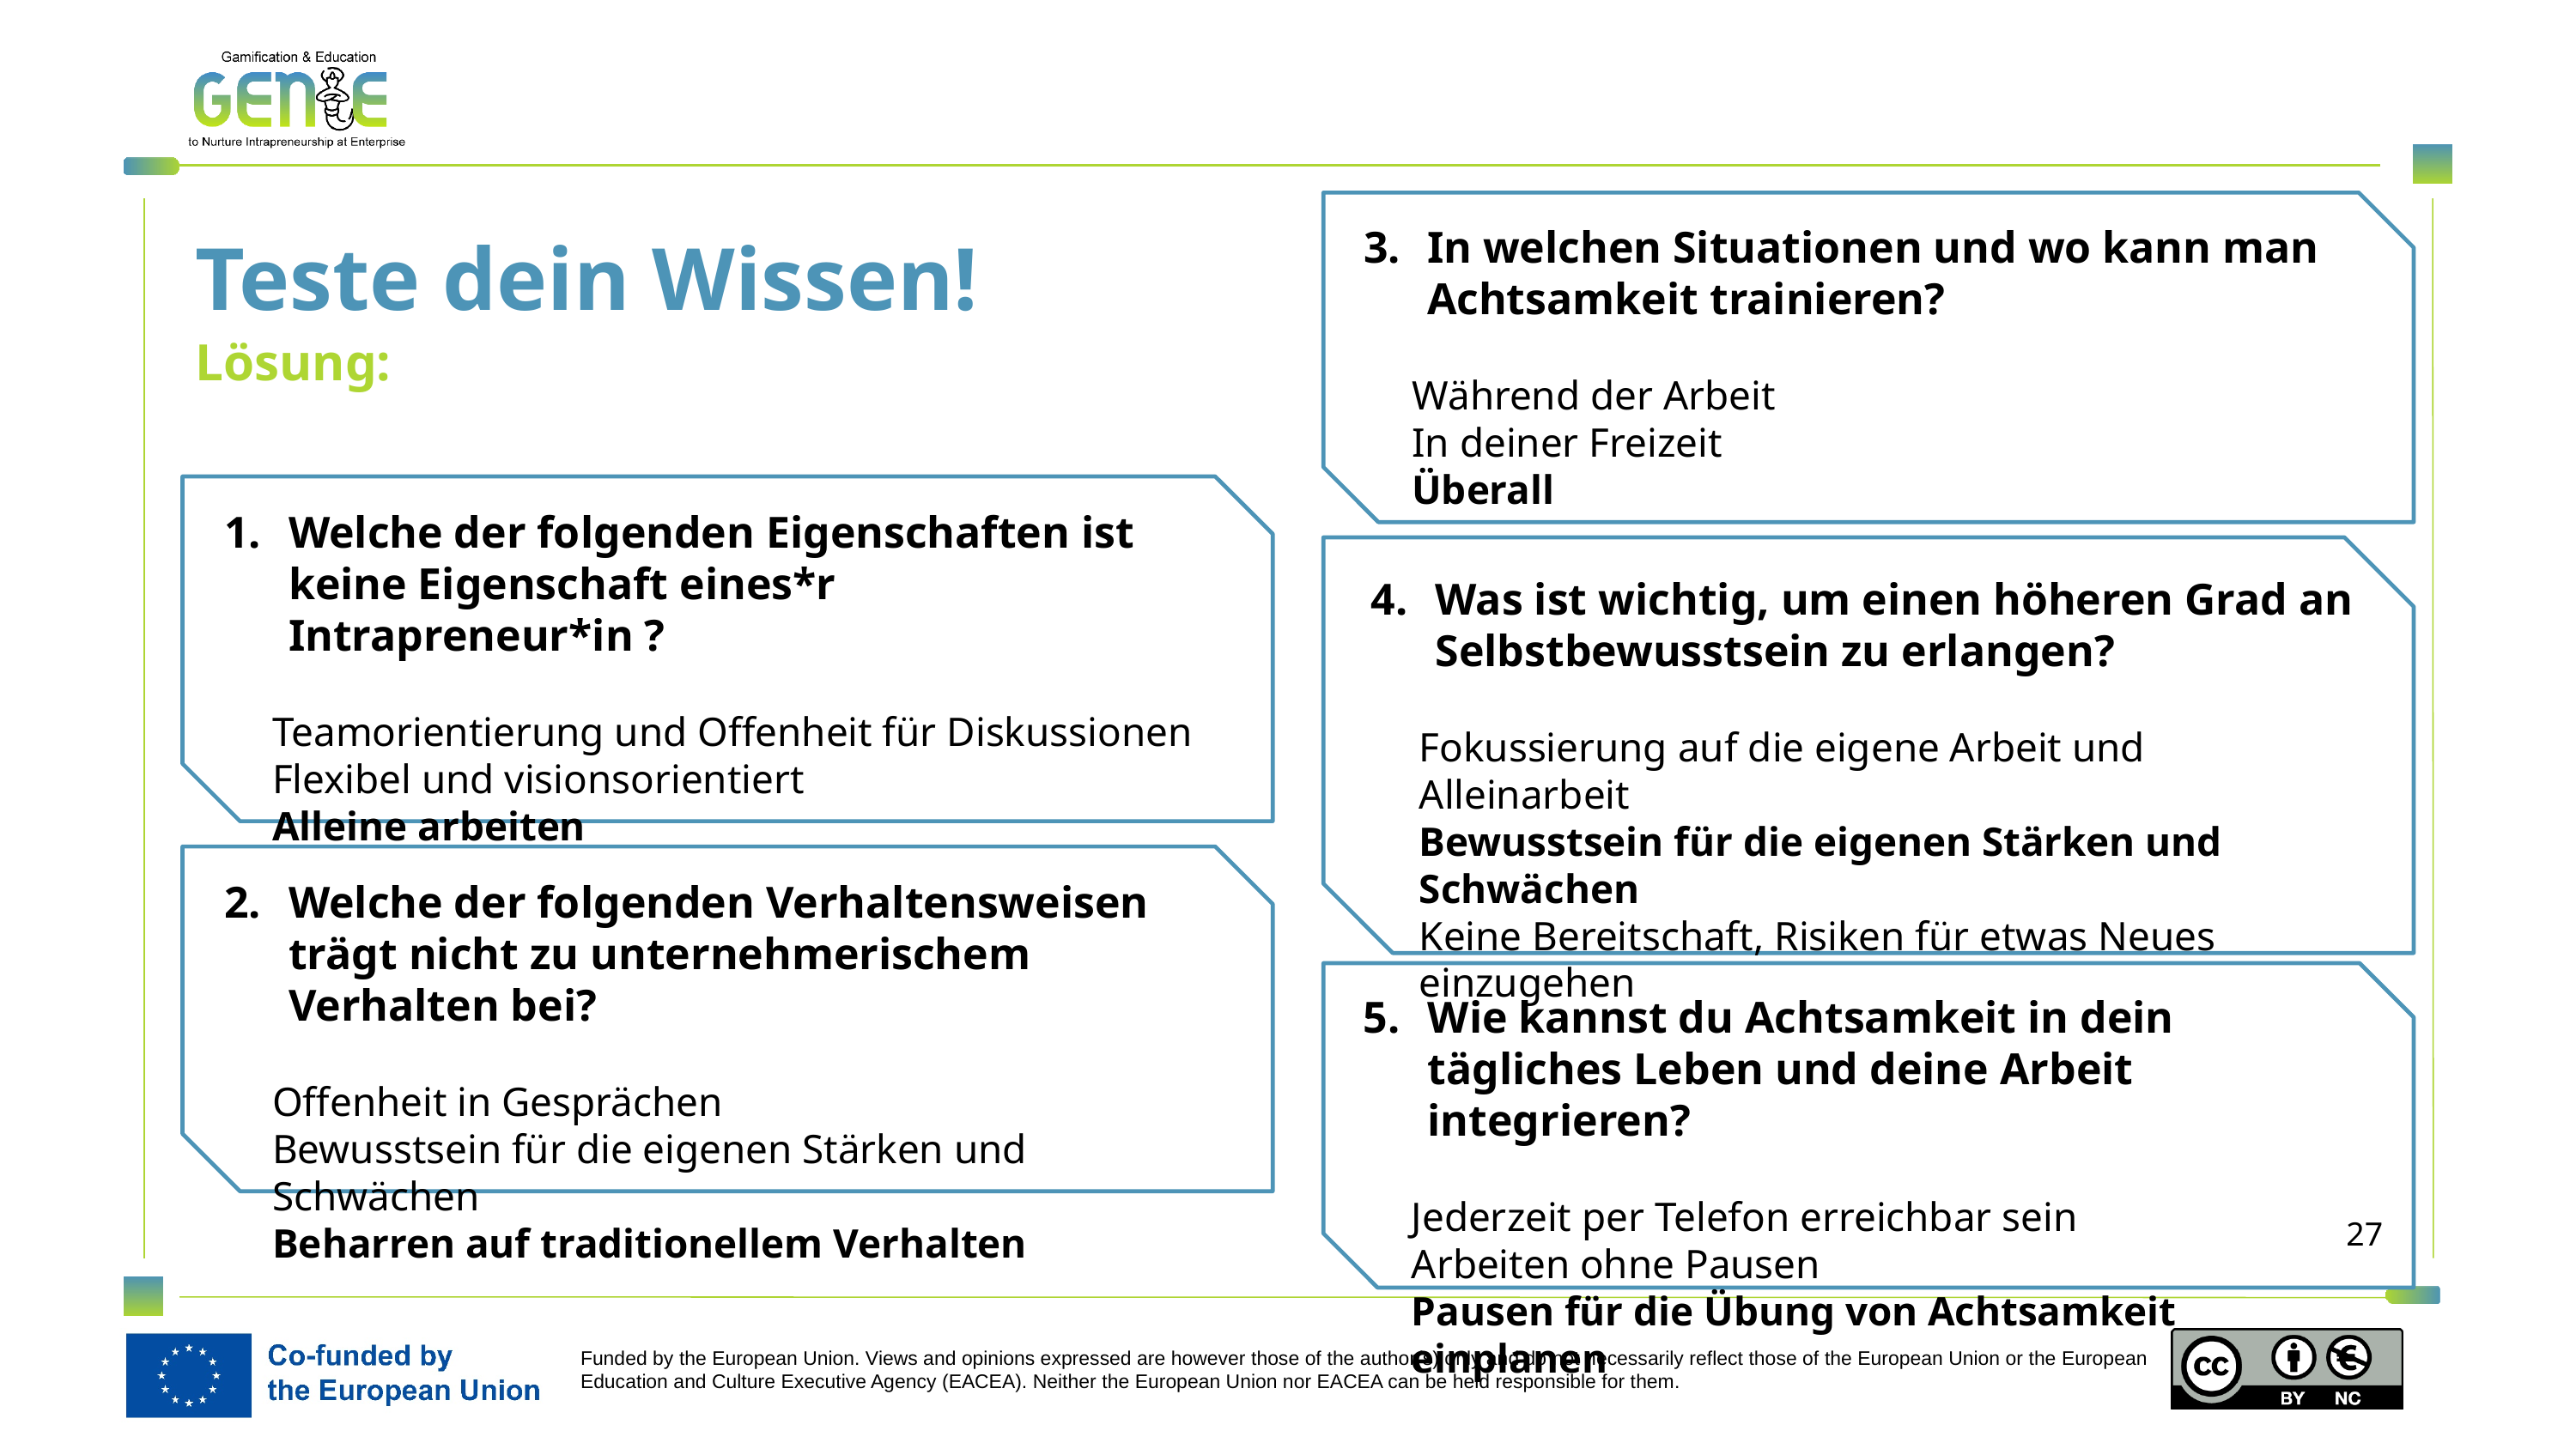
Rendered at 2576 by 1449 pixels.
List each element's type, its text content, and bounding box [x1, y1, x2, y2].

picture [2171, 1328, 2403, 1410]
picture [124, 1276, 163, 1316]
text_box Welche der folgenden Eigenschaften ist keine Eigenschaft eines*r Intrapreneur*in ? Teamorientierung und Offenheit für Diskussionen Flexibel und visionsorientiert Alleine arbeiten [182, 476, 1273, 822]
text_box In welchen Situationen und wo kann man Achtsamkeit trainieren? Während der Arbeit In deiner Freizeit Überall [1323, 192, 2414, 523]
text_box Lösung: [182, 324, 1215, 398]
picture [2385, 1286, 2440, 1304]
text_box Teste dein Wissen! [182, 217, 1101, 324]
picture [124, 157, 179, 175]
text_box Welche der folgenden Verhaltensweisen trägt nicht zu unternehmerischem Verhalten bei? Offenheit in Gesprächen Bewusstsein für die eigenen Stärken und Schwächen Beharren auf traditionellem Verhalten [182, 846, 1273, 1191]
picture [2413, 144, 2452, 184]
text_box Wie kannst du Achtsamkeit in dein tägliches Leben und deine Arbeit integrieren? Jederzeit per Telefon erreichbar sein Arbeiten ohne Pausen Pausen für die Übung von Achtsamkeit einplanen [1323, 962, 2414, 1288]
text_box Was ist wichtig, um einen höheren Grad an Selbstbewusstsein zu erlangen? Fokussierung auf die eigene Arbeit und Alleinarbeit Bewusstsein für die eigenen Stärken und Schwächen Keine Bereitschaft, Risiken für etwas Neues einzugehen [1323, 537, 2414, 954]
picture [182, 45, 408, 151]
picture [111, 1328, 562, 1423]
